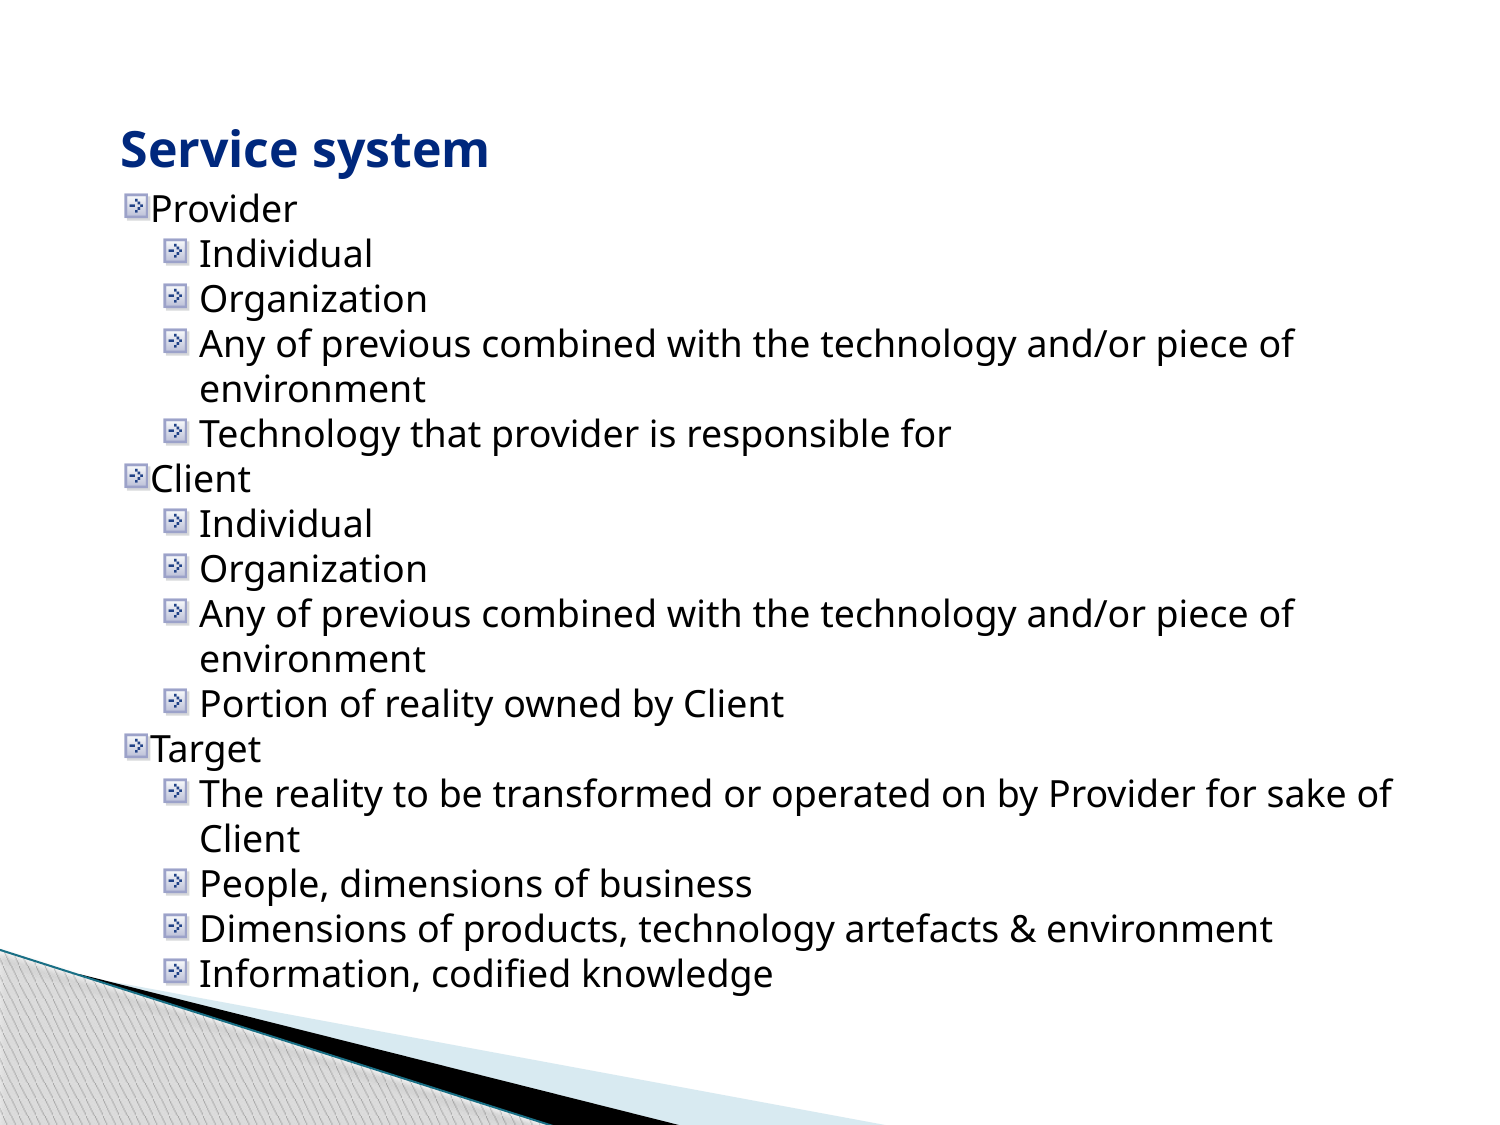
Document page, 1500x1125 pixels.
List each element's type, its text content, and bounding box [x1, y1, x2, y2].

picture [163, 238, 190, 266]
picture [163, 508, 190, 536]
text_box Service system [120, 78, 1405, 185]
picture [163, 598, 190, 626]
picture [163, 778, 190, 806]
picture [124, 193, 151, 221]
picture [124, 733, 151, 761]
picture [163, 688, 190, 716]
picture [163, 868, 190, 896]
picture [163, 418, 190, 446]
picture [163, 958, 190, 986]
picture [163, 553, 190, 581]
picture [163, 283, 190, 311]
text_box Provider Individual Organization Any of previous combined with the technology and/or piece of environment Technology that provider is responsible for Client Individual Organization Any of previous combined with the technology and/or piece of environment Portion of reality owned by Client Target The reality to be transformed or operated on by Provider for sake of Client People, dimensions of business Dimensions of products, technology artefacts & environment Information, codified knowledge [124, 184, 1475, 1047]
picture [163, 328, 190, 356]
picture [124, 463, 151, 491]
picture [163, 913, 190, 941]
